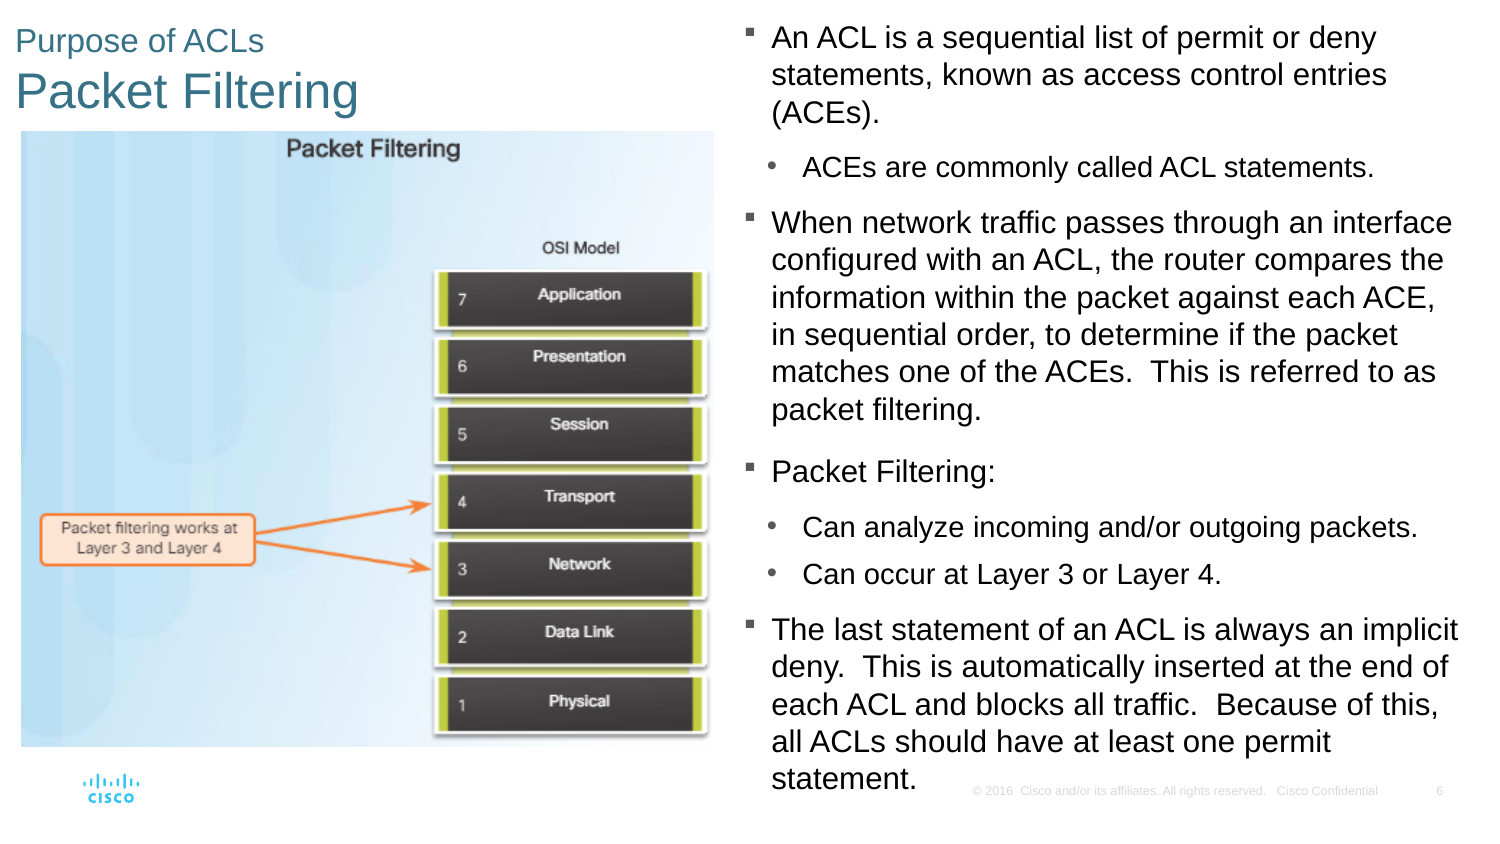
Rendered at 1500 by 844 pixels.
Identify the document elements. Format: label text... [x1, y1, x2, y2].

picture [21, 131, 715, 748]
title Purpose of ACLs Packet Filtering [0, 6, 847, 131]
list An ACL is a sequential list of permit or deny statements, known as access control entries (ACEs). ACEs are commonly called ACL statements. When network traffic passes through an interface configured with an ACL, the router compares the information within the packet against each ACE, in sequential order, to determine if the packet matches one of the ACEs. This is referred to as packet filtering. Packet Filtering: Can analyze incoming and/or outgoing packets. Can occur at Layer 3 or Layer 4. The last statement of an ACL is always an implicit deny. This is automatically inserted at the end of each ACL and blocks all traffic. Because of this, all ACLs should have at least one permit statement. [728, 9, 1492, 815]
